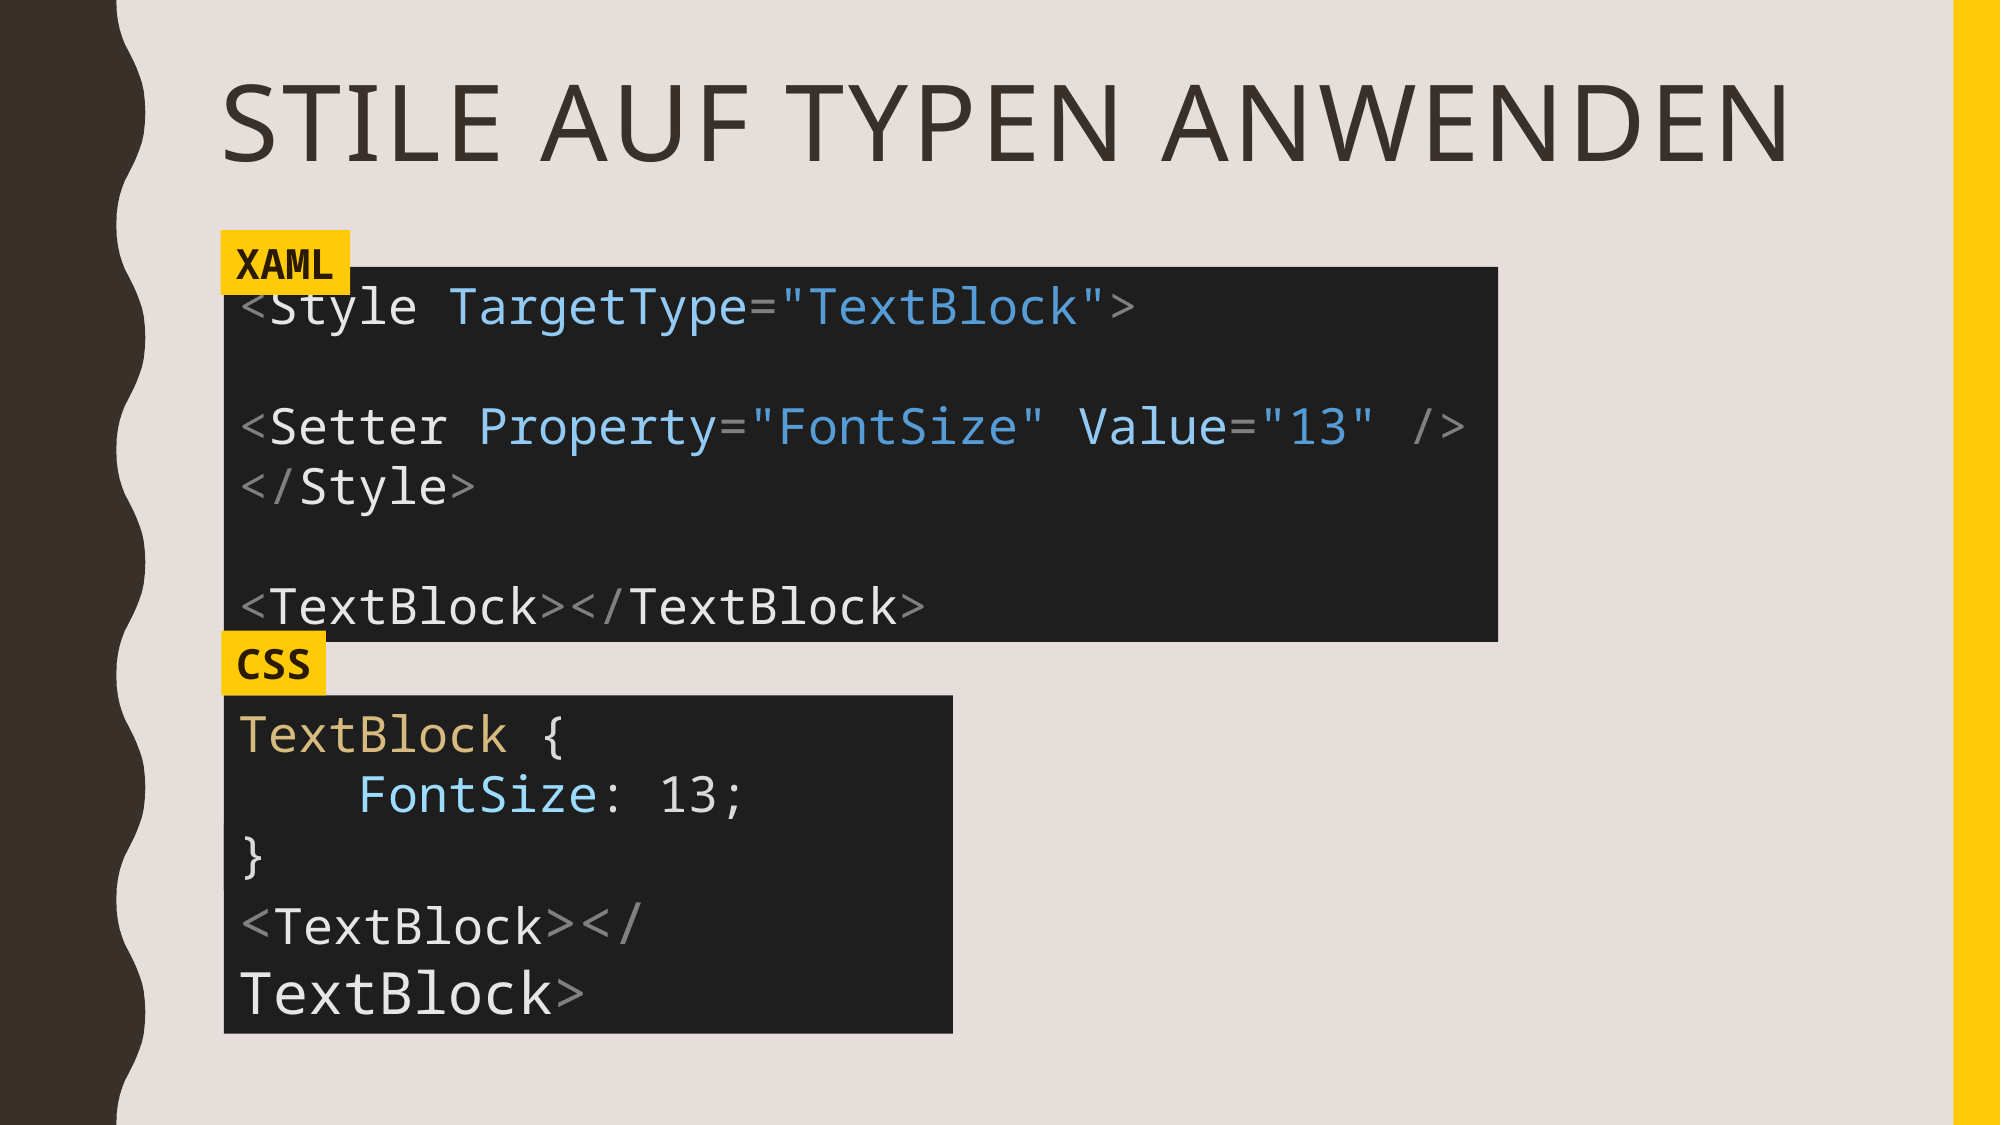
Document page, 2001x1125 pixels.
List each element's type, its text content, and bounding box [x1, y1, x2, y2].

text_box CSS [221, 630, 326, 696]
text_box <TextBlock></TextBlock> [223, 891, 953, 1034]
title Stile auf Typen anwenden [205, 62, 1875, 308]
text_box TextBlock { FontSize: 13; } [223, 695, 953, 891]
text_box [223, 229, 1499, 614]
